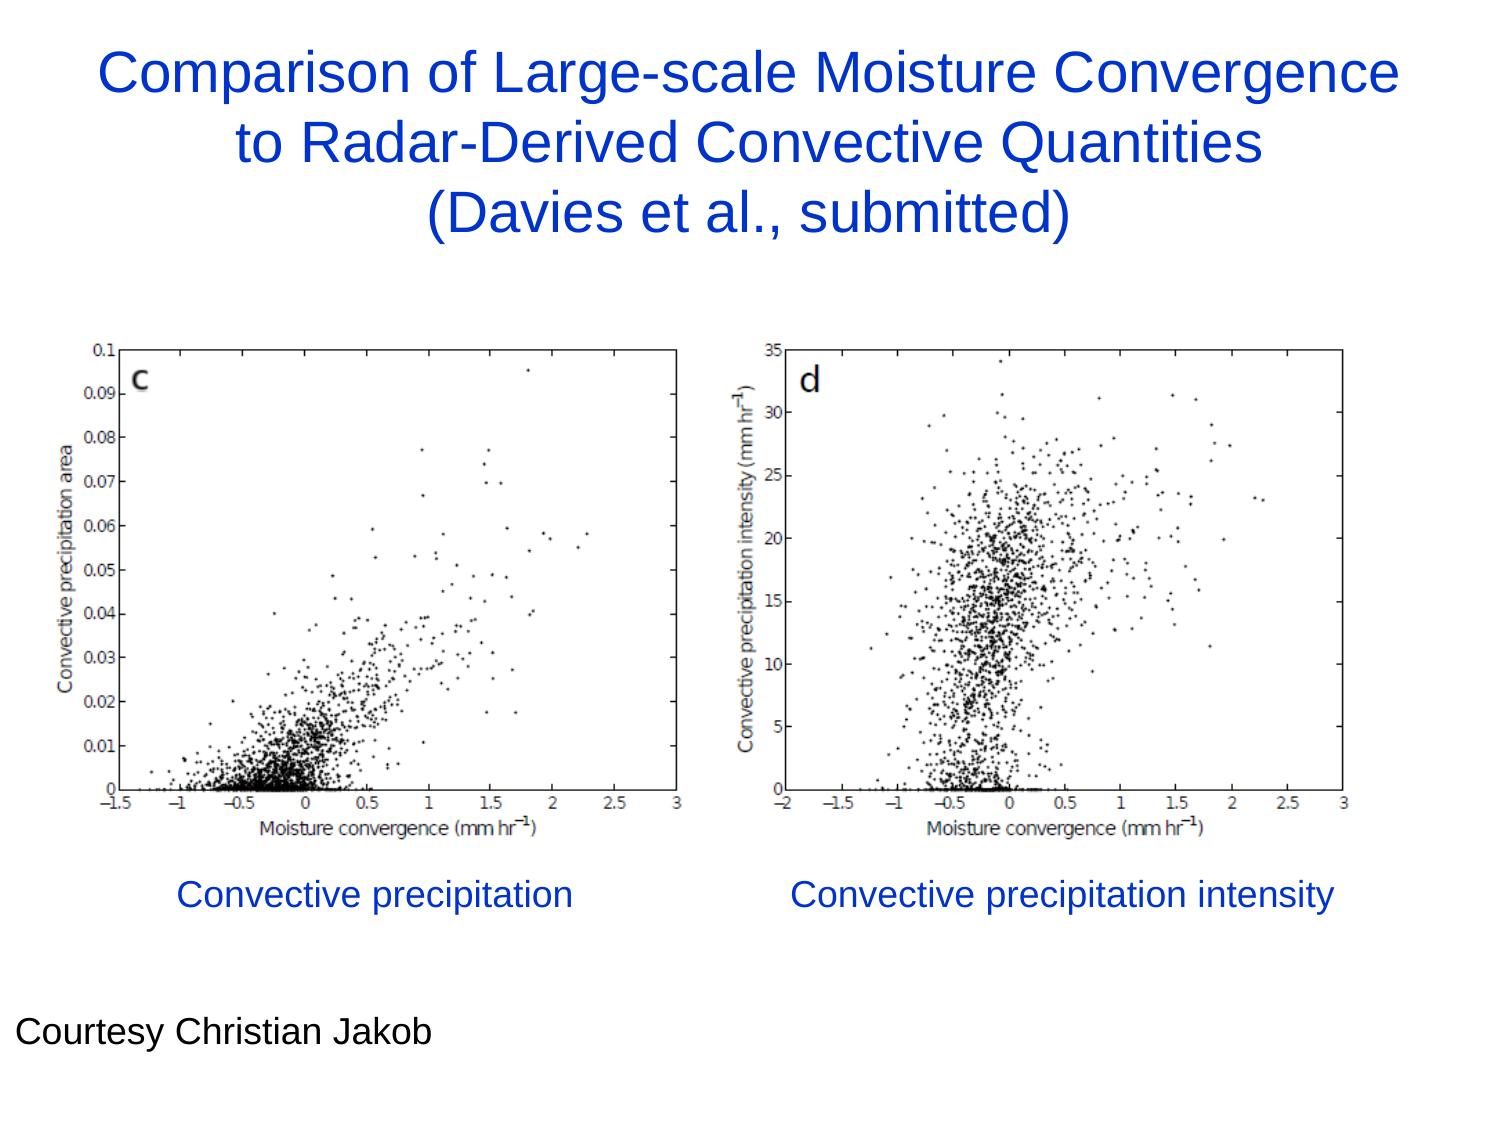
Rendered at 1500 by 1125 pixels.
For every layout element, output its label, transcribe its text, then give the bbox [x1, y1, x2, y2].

title Comparison of Large-scale Moisture Convergence to Radar-Derived Convective Quantities (Davies et al., submitted) [74, 44, 1426, 233]
text_box Convective precipitation intensity [750, 871, 1375, 923]
text_box Courtesy Christian Jakob [0, 999, 788, 1060]
text_box Convective precipitation [62, 871, 688, 923]
picture [0, 312, 1412, 863]
